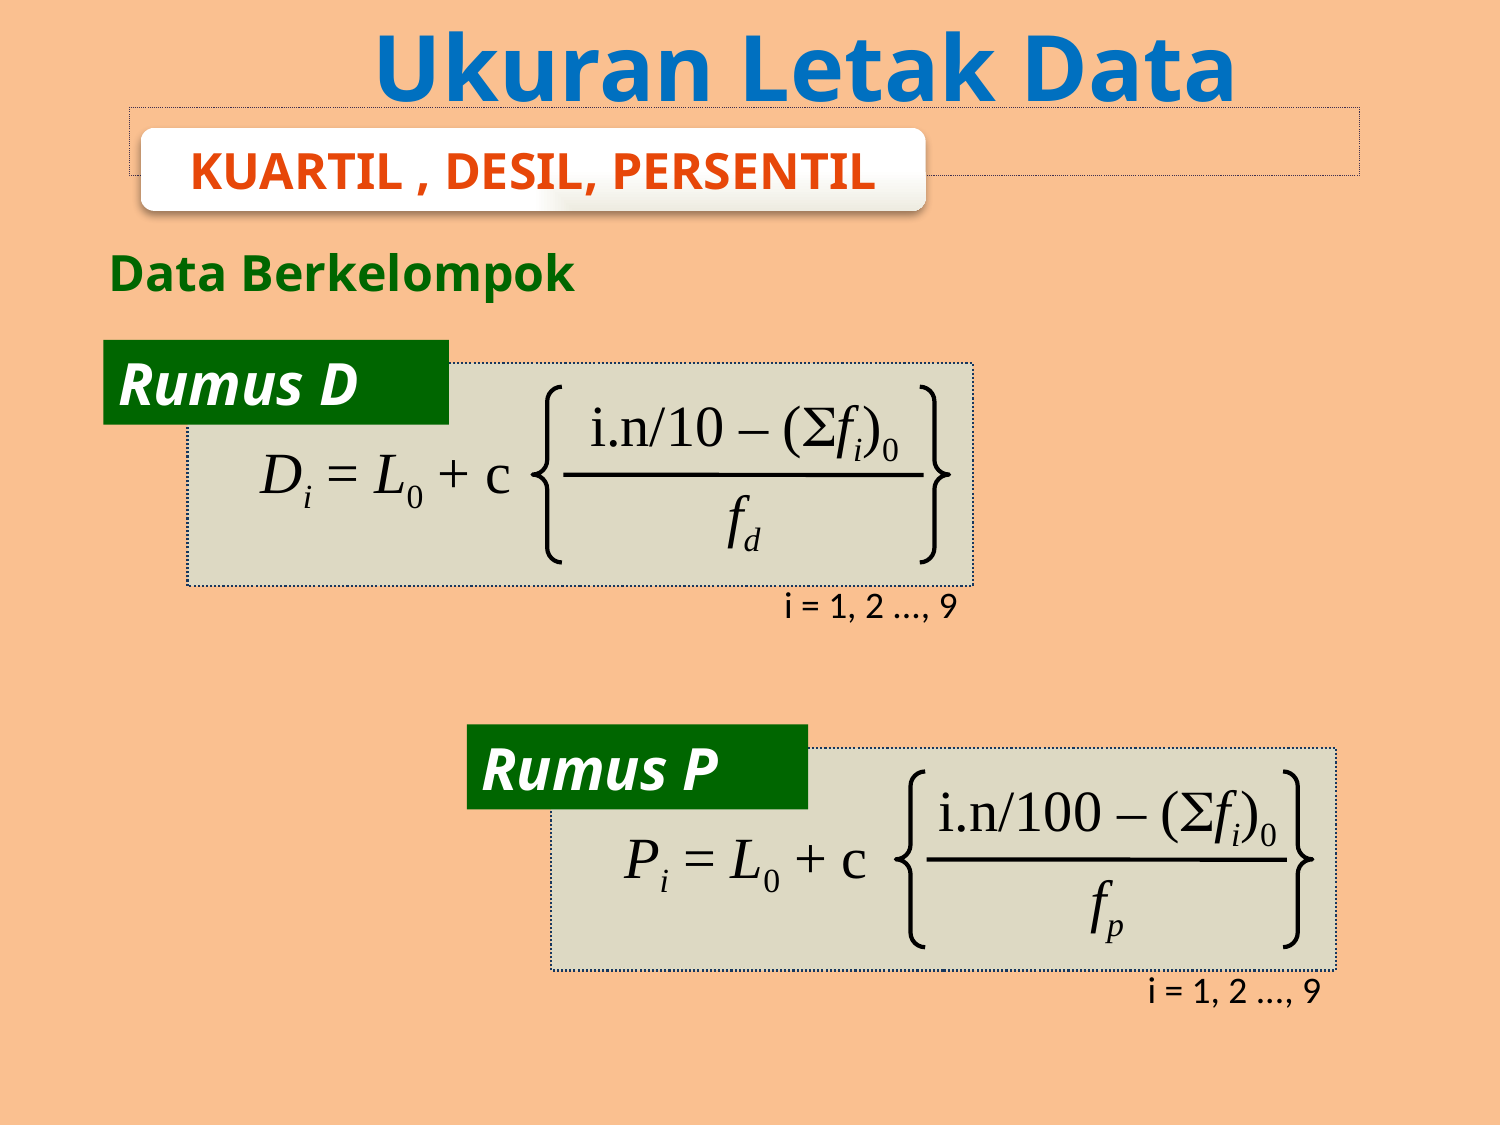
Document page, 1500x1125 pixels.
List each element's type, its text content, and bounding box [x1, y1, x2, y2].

text_box KUARTIL , DESIL, PERSENTIL [138, 125, 928, 214]
text_box i = 1, 2 ..., 9 [1019, 977, 1336, 1019]
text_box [515, 724, 1337, 971]
text_box [127, 105, 1361, 178]
text_box Data Berkelompok [93, 234, 666, 310]
title Ukuran Letak Data [129, 0, 1483, 129]
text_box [152, 339, 973, 587]
text_box i = 1, 2 ..., 9 [656, 593, 973, 634]
